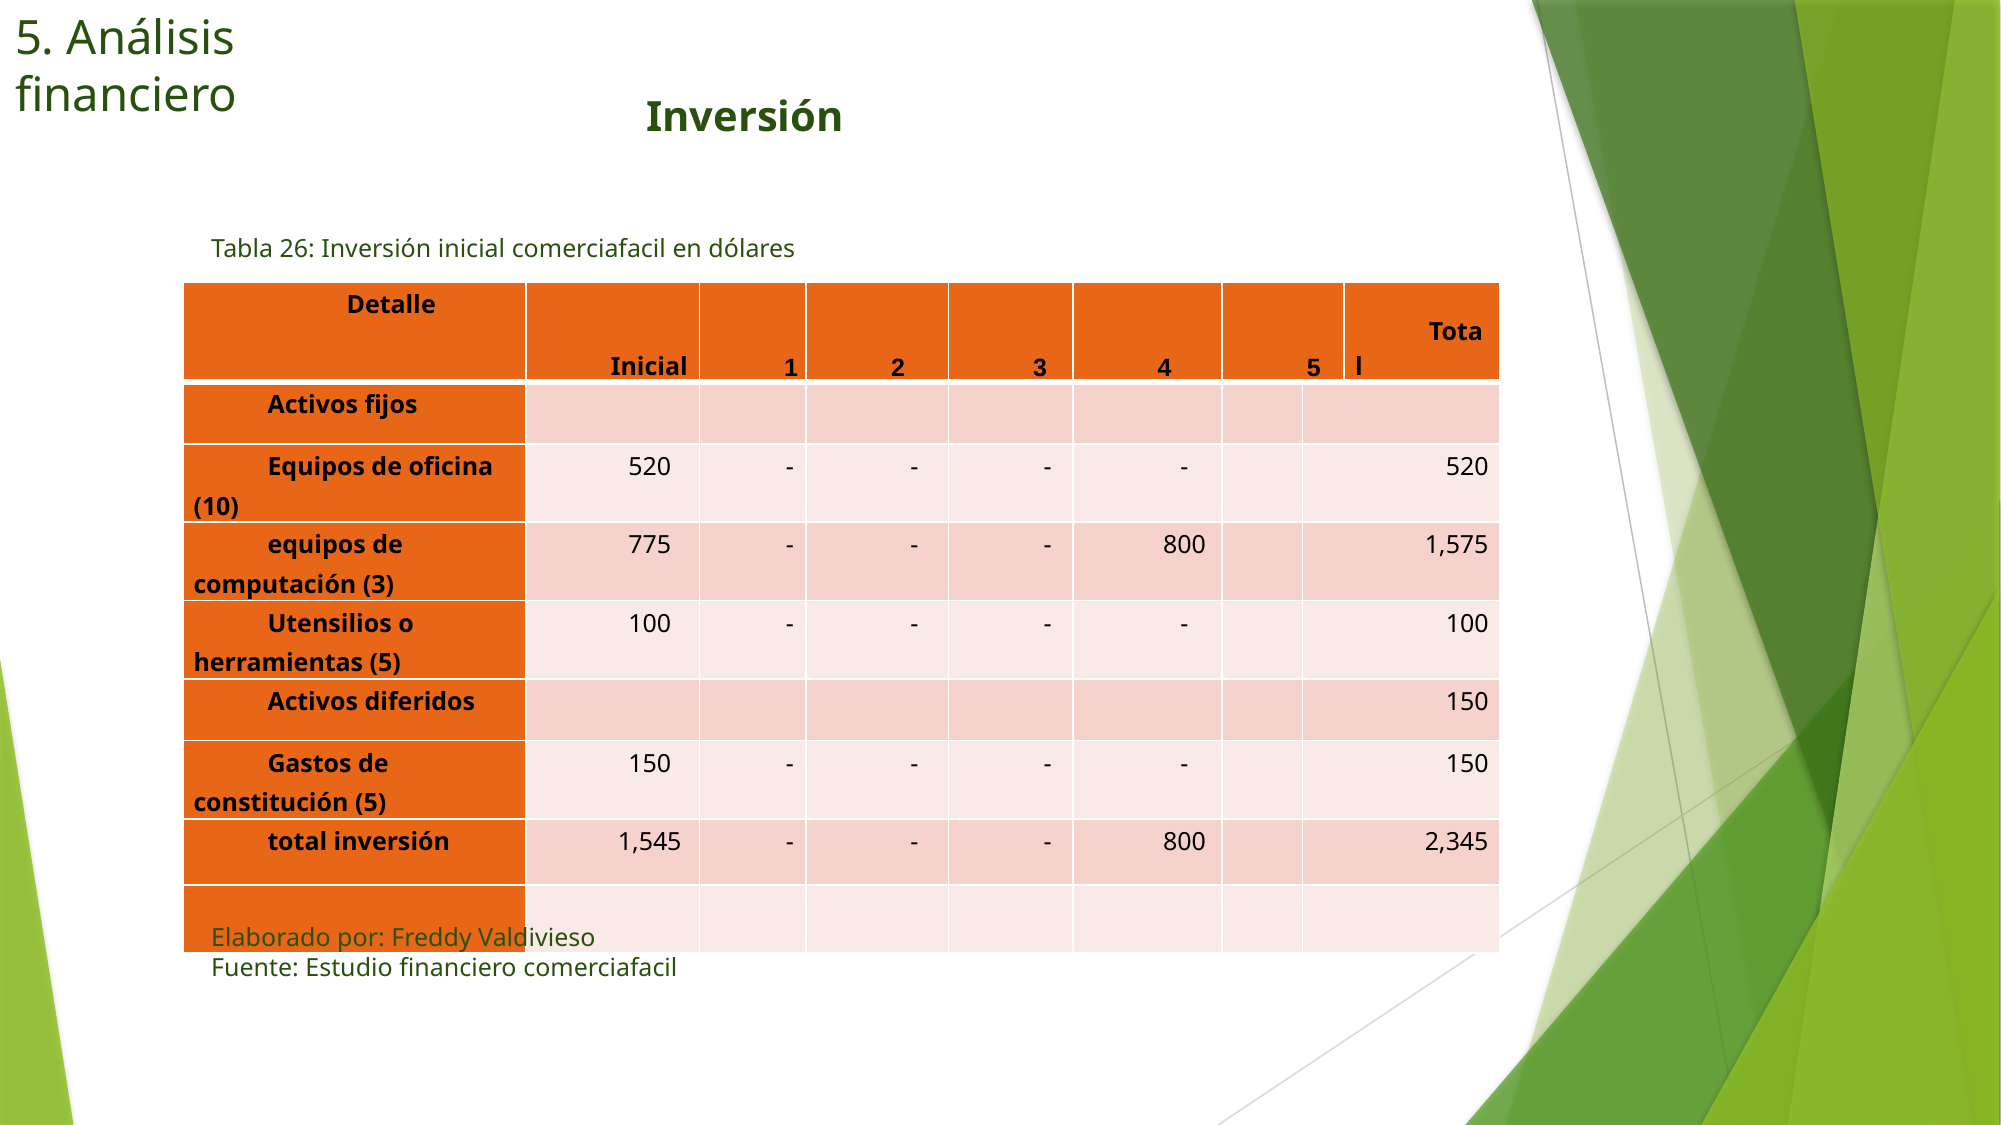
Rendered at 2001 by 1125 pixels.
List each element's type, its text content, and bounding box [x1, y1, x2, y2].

text_box Tabla 26: Inversión inicial comerciafacil en dólares Elaborado por: Freddy Valdivieso Fuente: Estudio financiero comerciafacil [122, 224, 1648, 989]
text_box Inversión [485, 91, 1006, 147]
text_box 5. Análisis financiero [0, 0, 367, 131]
